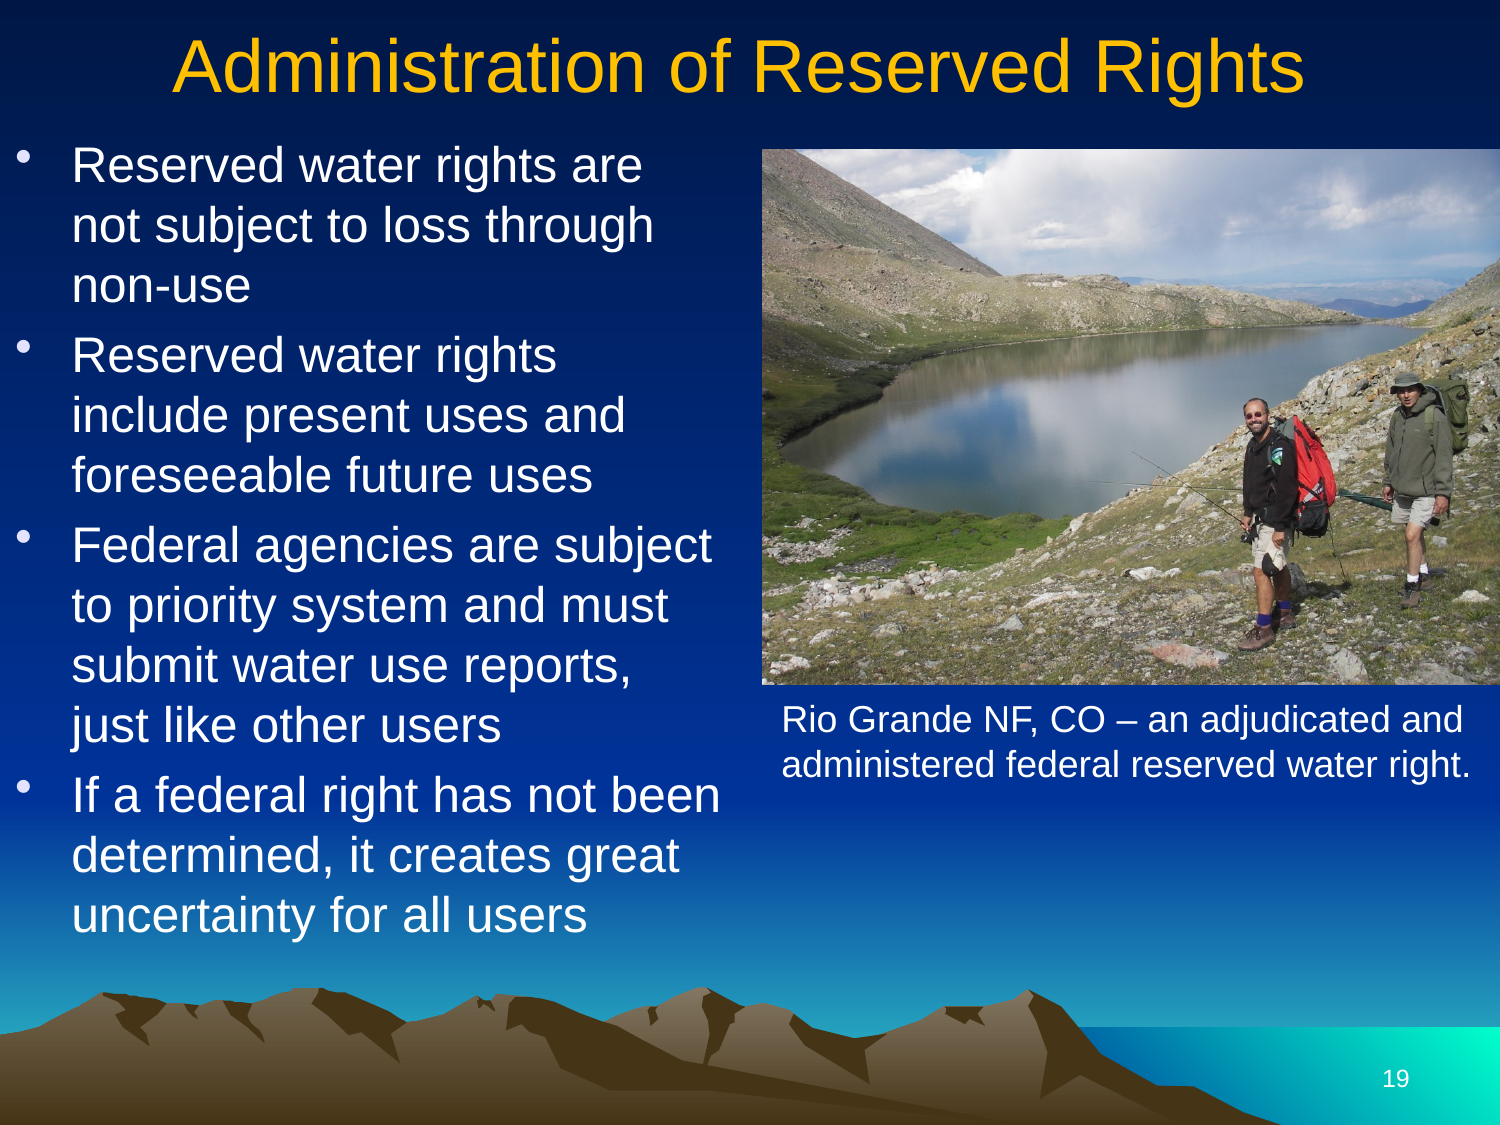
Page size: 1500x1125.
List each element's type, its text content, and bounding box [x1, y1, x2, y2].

text_box Rio Grande NF, CO – an adjudicated and administered federal reserved water right. [766, 693, 1498, 793]
title Administration of Reserved Rights [0, 0, 1500, 126]
slide_number 19 [1074, 1024, 1426, 1101]
list Reserved water rights are not subject to loss through non-use Reserved water rights include present uses and foreseeable future uses Federal agencies are subject to priority system and must submit water use reports, just like other users If a federal right has not been determined, it creates great uncertainty for all users [0, 124, 738, 1001]
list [762, 149, 1500, 685]
